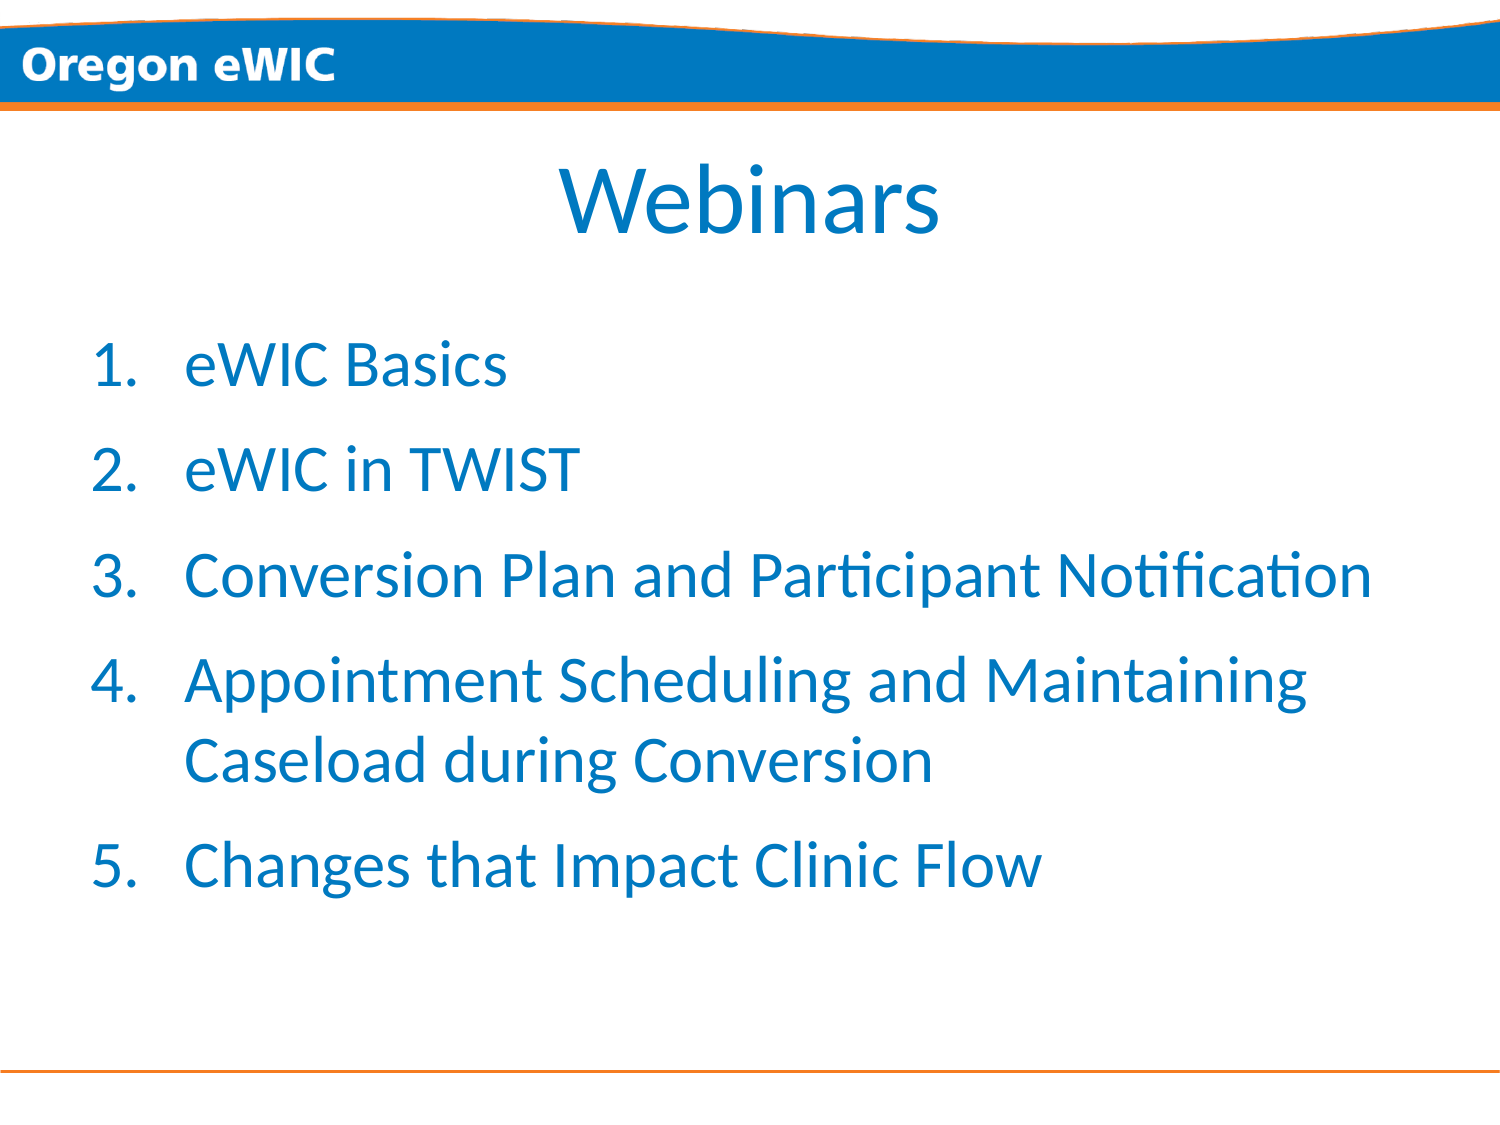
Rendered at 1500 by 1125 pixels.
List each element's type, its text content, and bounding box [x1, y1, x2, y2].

list eWIC Basics eWIC in TWIST Conversion Plan and Participant Notification Appointment Scheduling and Maintaining Caseload during Conversion Changes that Impact Clinic Flow [75, 312, 1450, 1038]
picture [0, 12, 1500, 111]
title Webinars [50, 99, 1450, 288]
picture [0, 1069, 1500, 1075]
